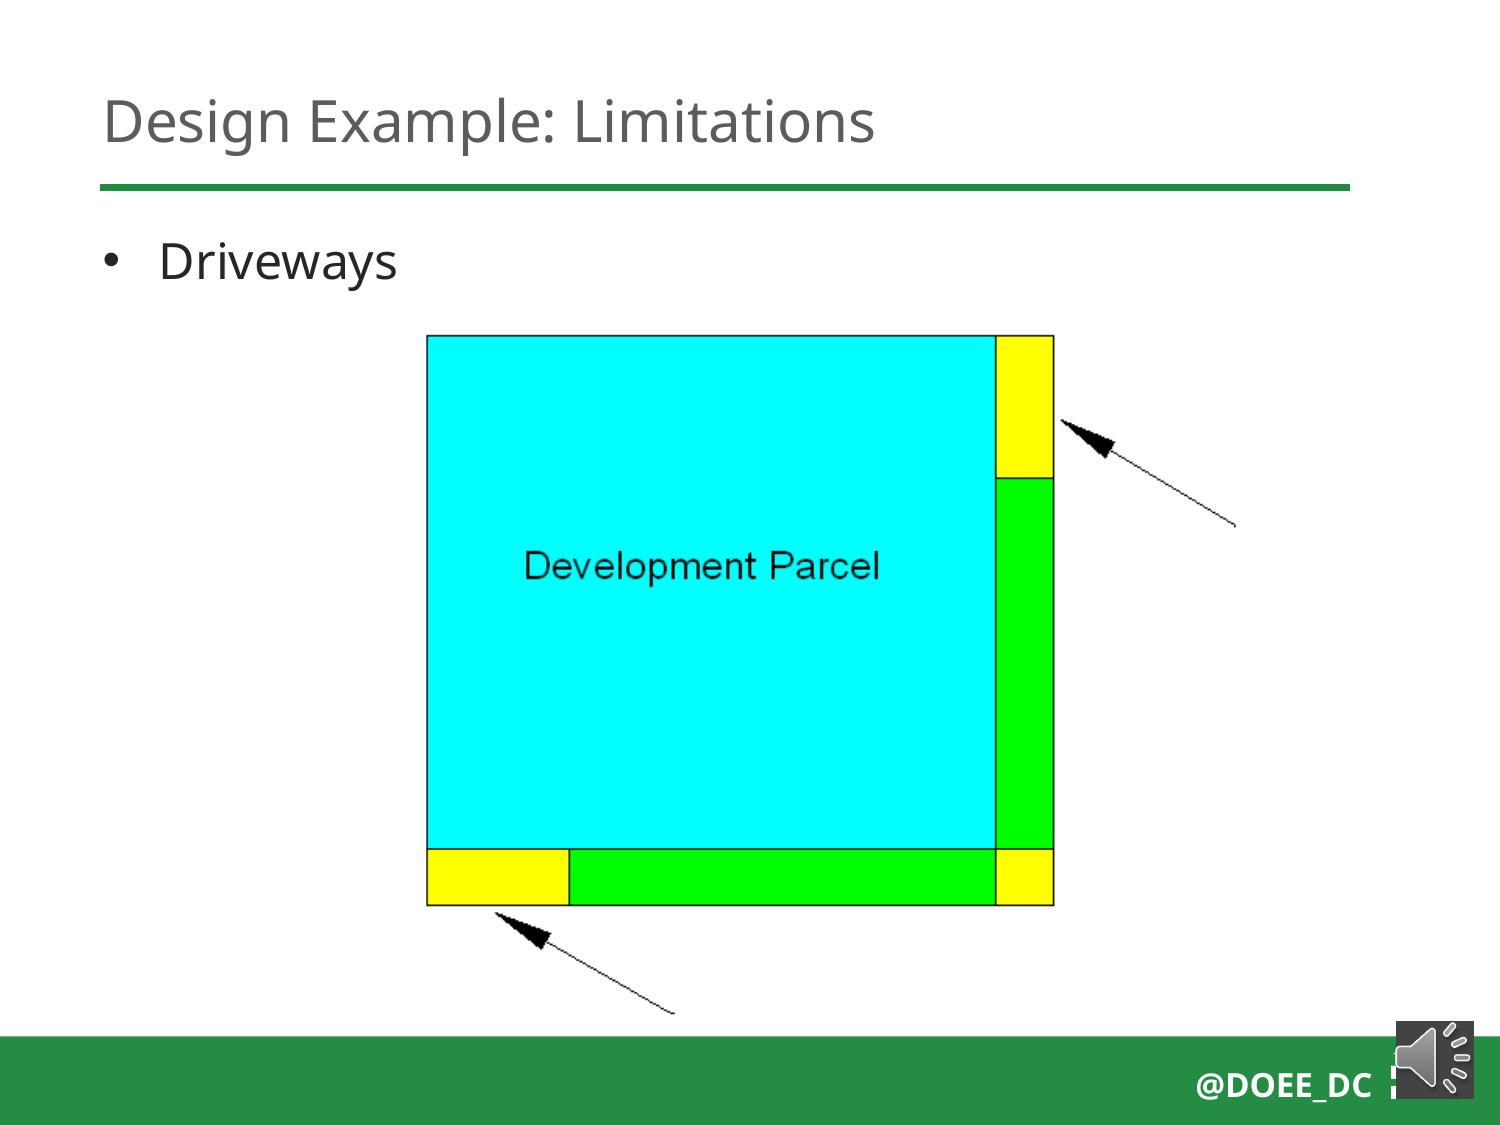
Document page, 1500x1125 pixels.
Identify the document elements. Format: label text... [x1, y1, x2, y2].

picture [374, 304, 1276, 1030]
text_box @DOEE_DC [1162, 1056, 1388, 1112]
picture [1387, 1019, 1476, 1104]
text_box [0, 1034, 1500, 1125]
text_box Driveways [87, 221, 888, 936]
title Design Example: Limitations [87, 37, 1295, 200]
